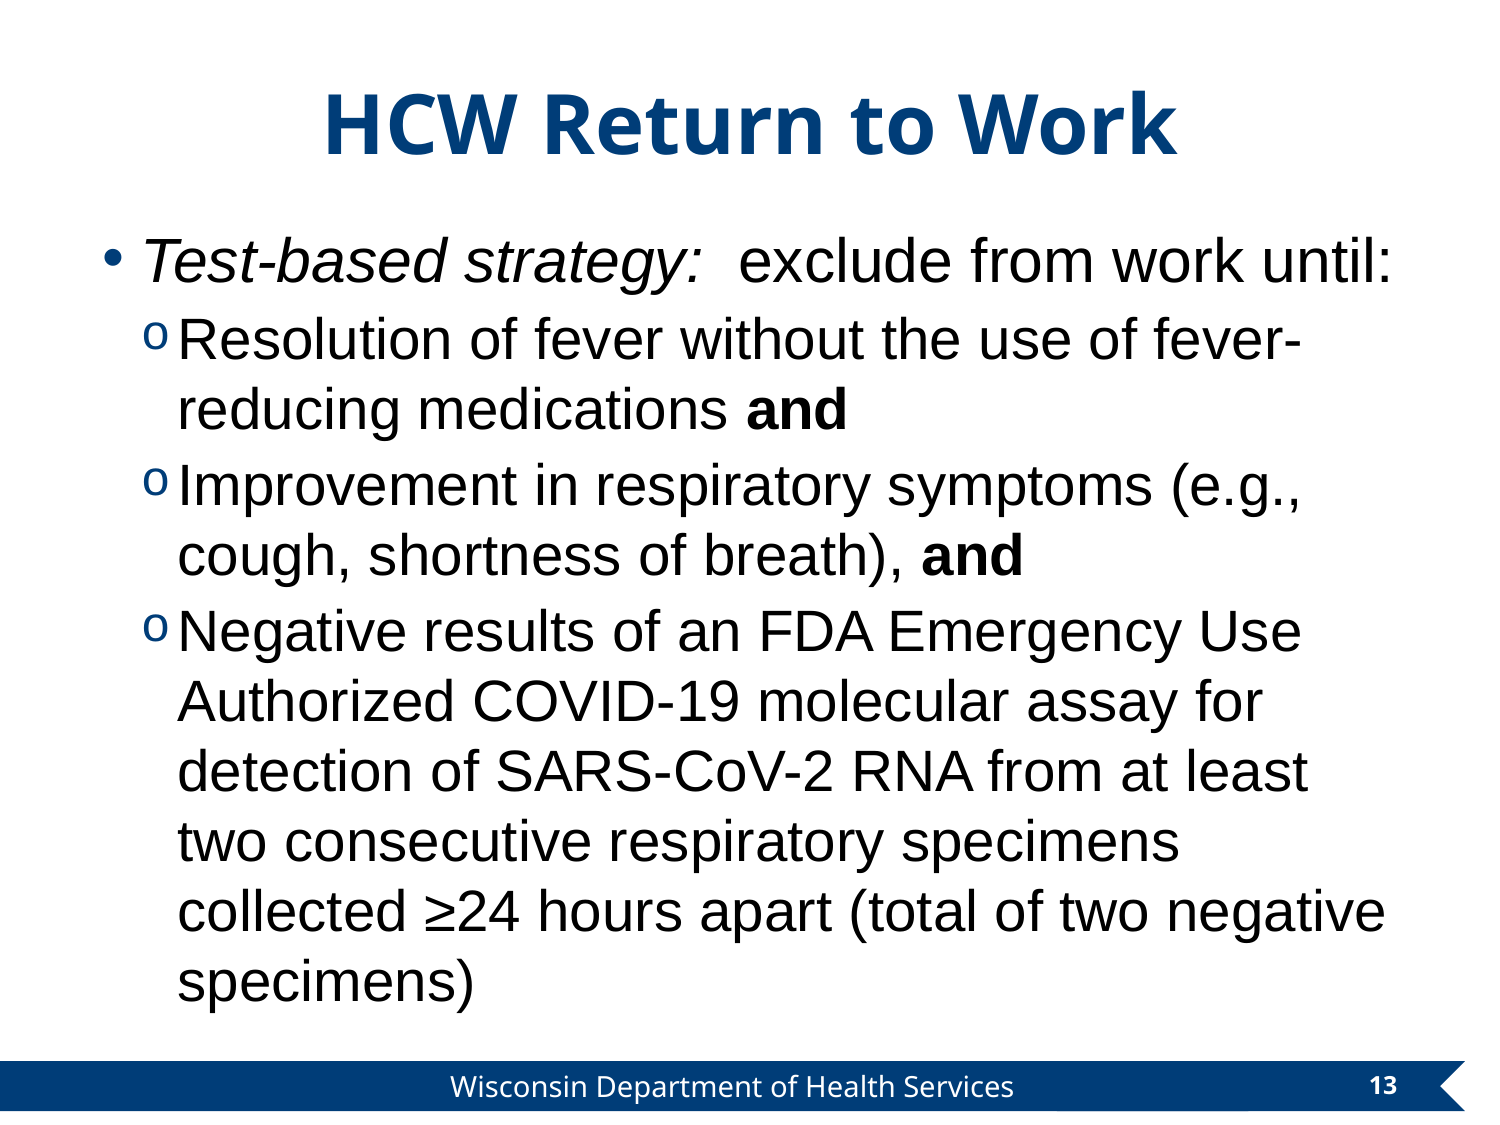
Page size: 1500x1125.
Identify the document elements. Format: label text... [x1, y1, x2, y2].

list Test-based strategy: exclude from work until: Resolution of fever without the use of fever-reducing medications and Improvement in respiratory symptoms (e.g., cough, shortness of breath), and Negative results of an FDA Emergency Use Authorized COVID-19 molecular assay for detection of SARS-CoV-2 RNA from at least two consecutive respiratory specimens collected ≥24 hours apart (total of two negative specimens) [87, 212, 1425, 1031]
title HCW Return to Work [75, 29, 1425, 213]
